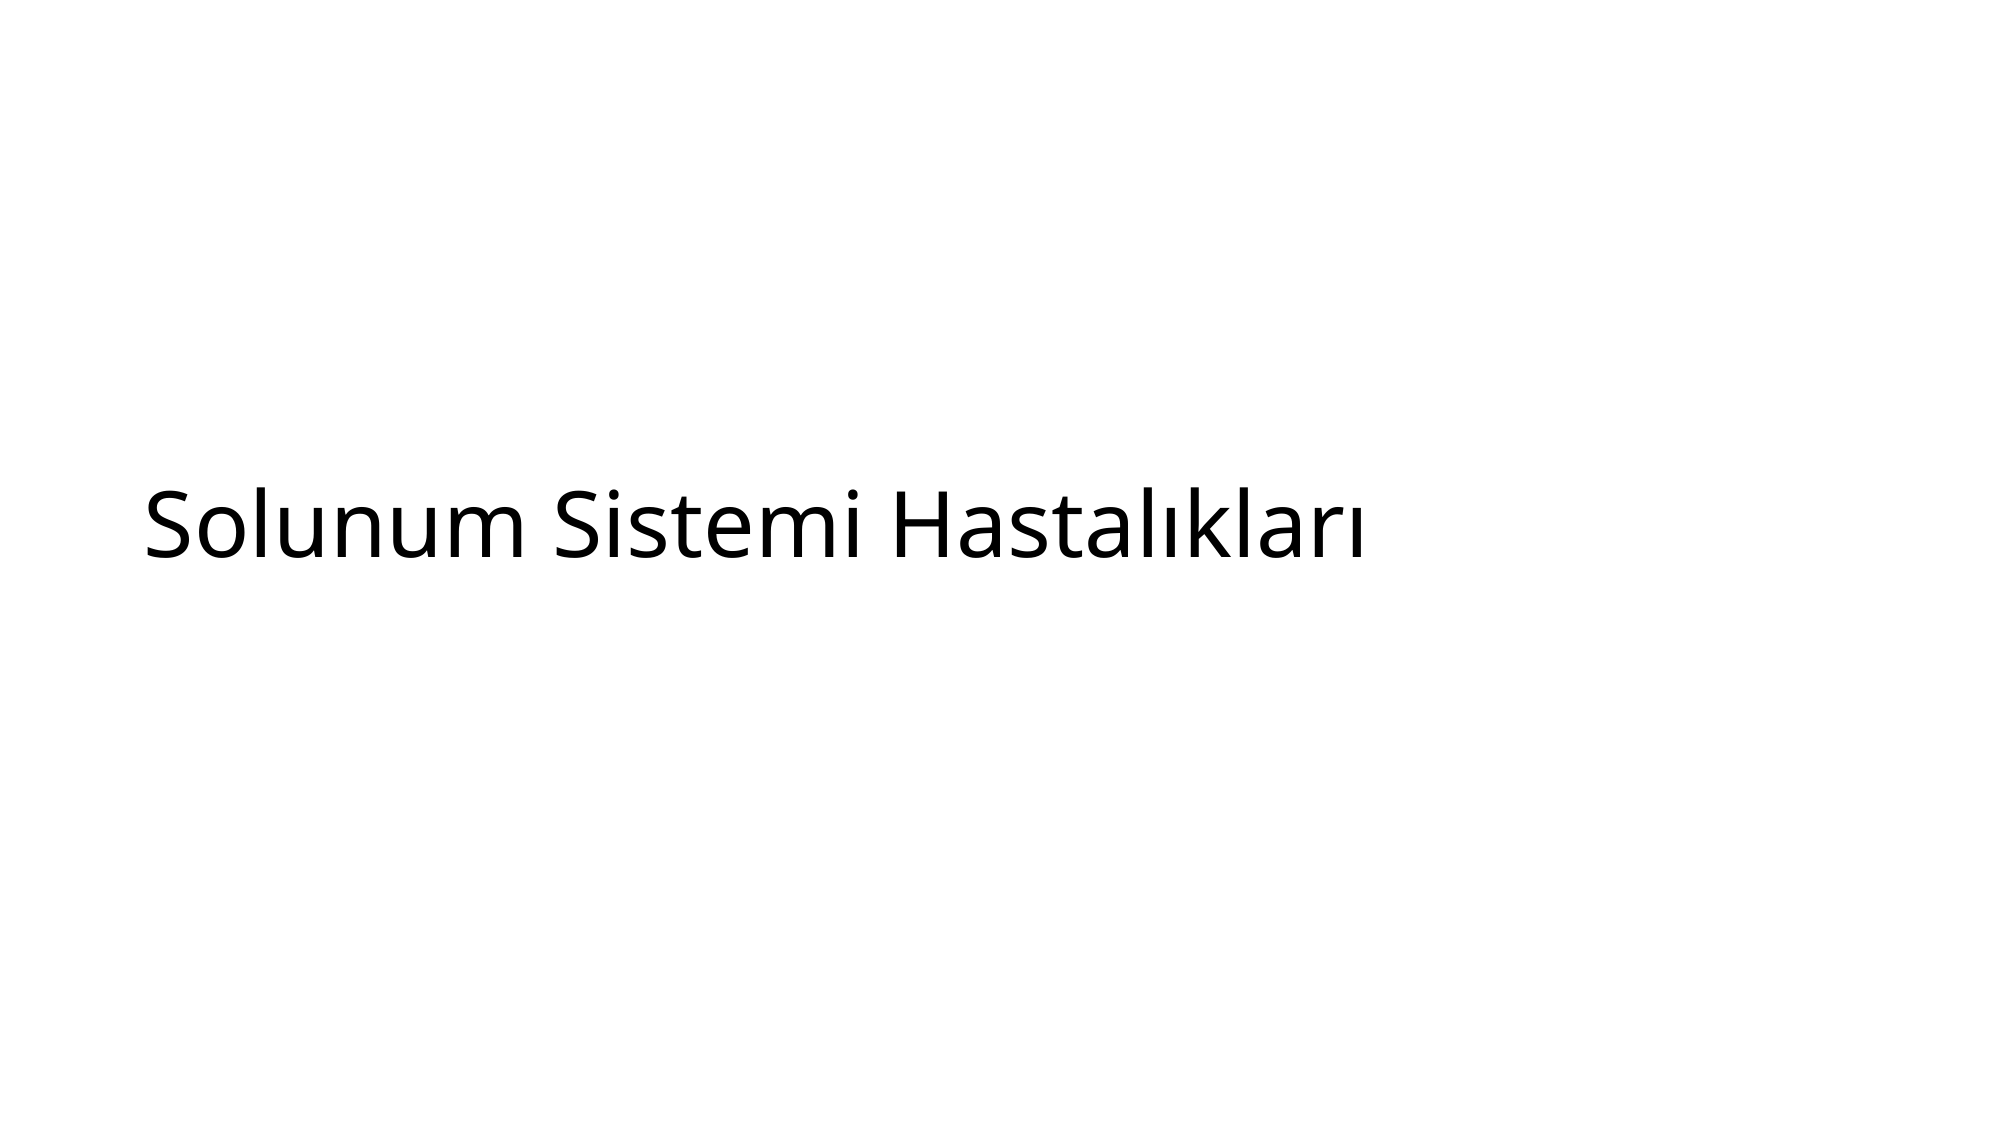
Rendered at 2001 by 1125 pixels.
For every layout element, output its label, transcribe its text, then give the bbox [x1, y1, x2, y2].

title Solunum Sistemi Hastalıkları [128, 419, 1854, 637]
